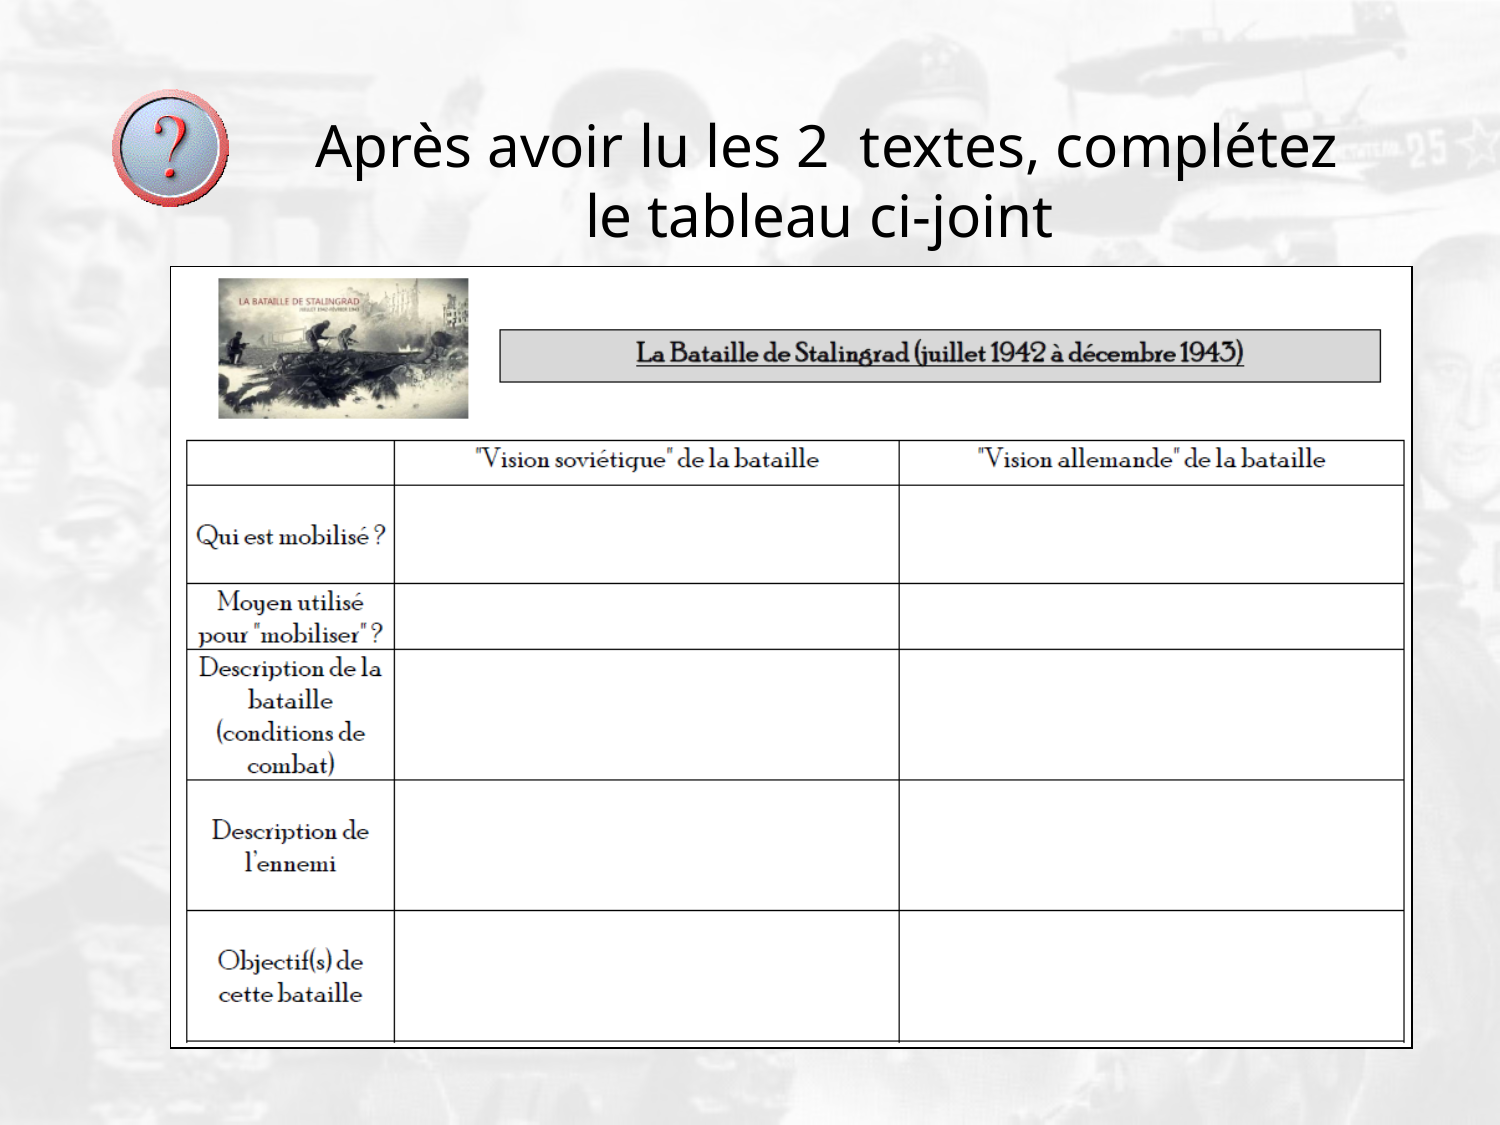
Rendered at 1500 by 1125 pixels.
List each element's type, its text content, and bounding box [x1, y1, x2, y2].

picture [170, 266, 1412, 1048]
picture [111, 89, 229, 207]
text_box Après avoir lu les 2 textes, complétez le tableau ci-joint [277, 101, 1376, 257]
